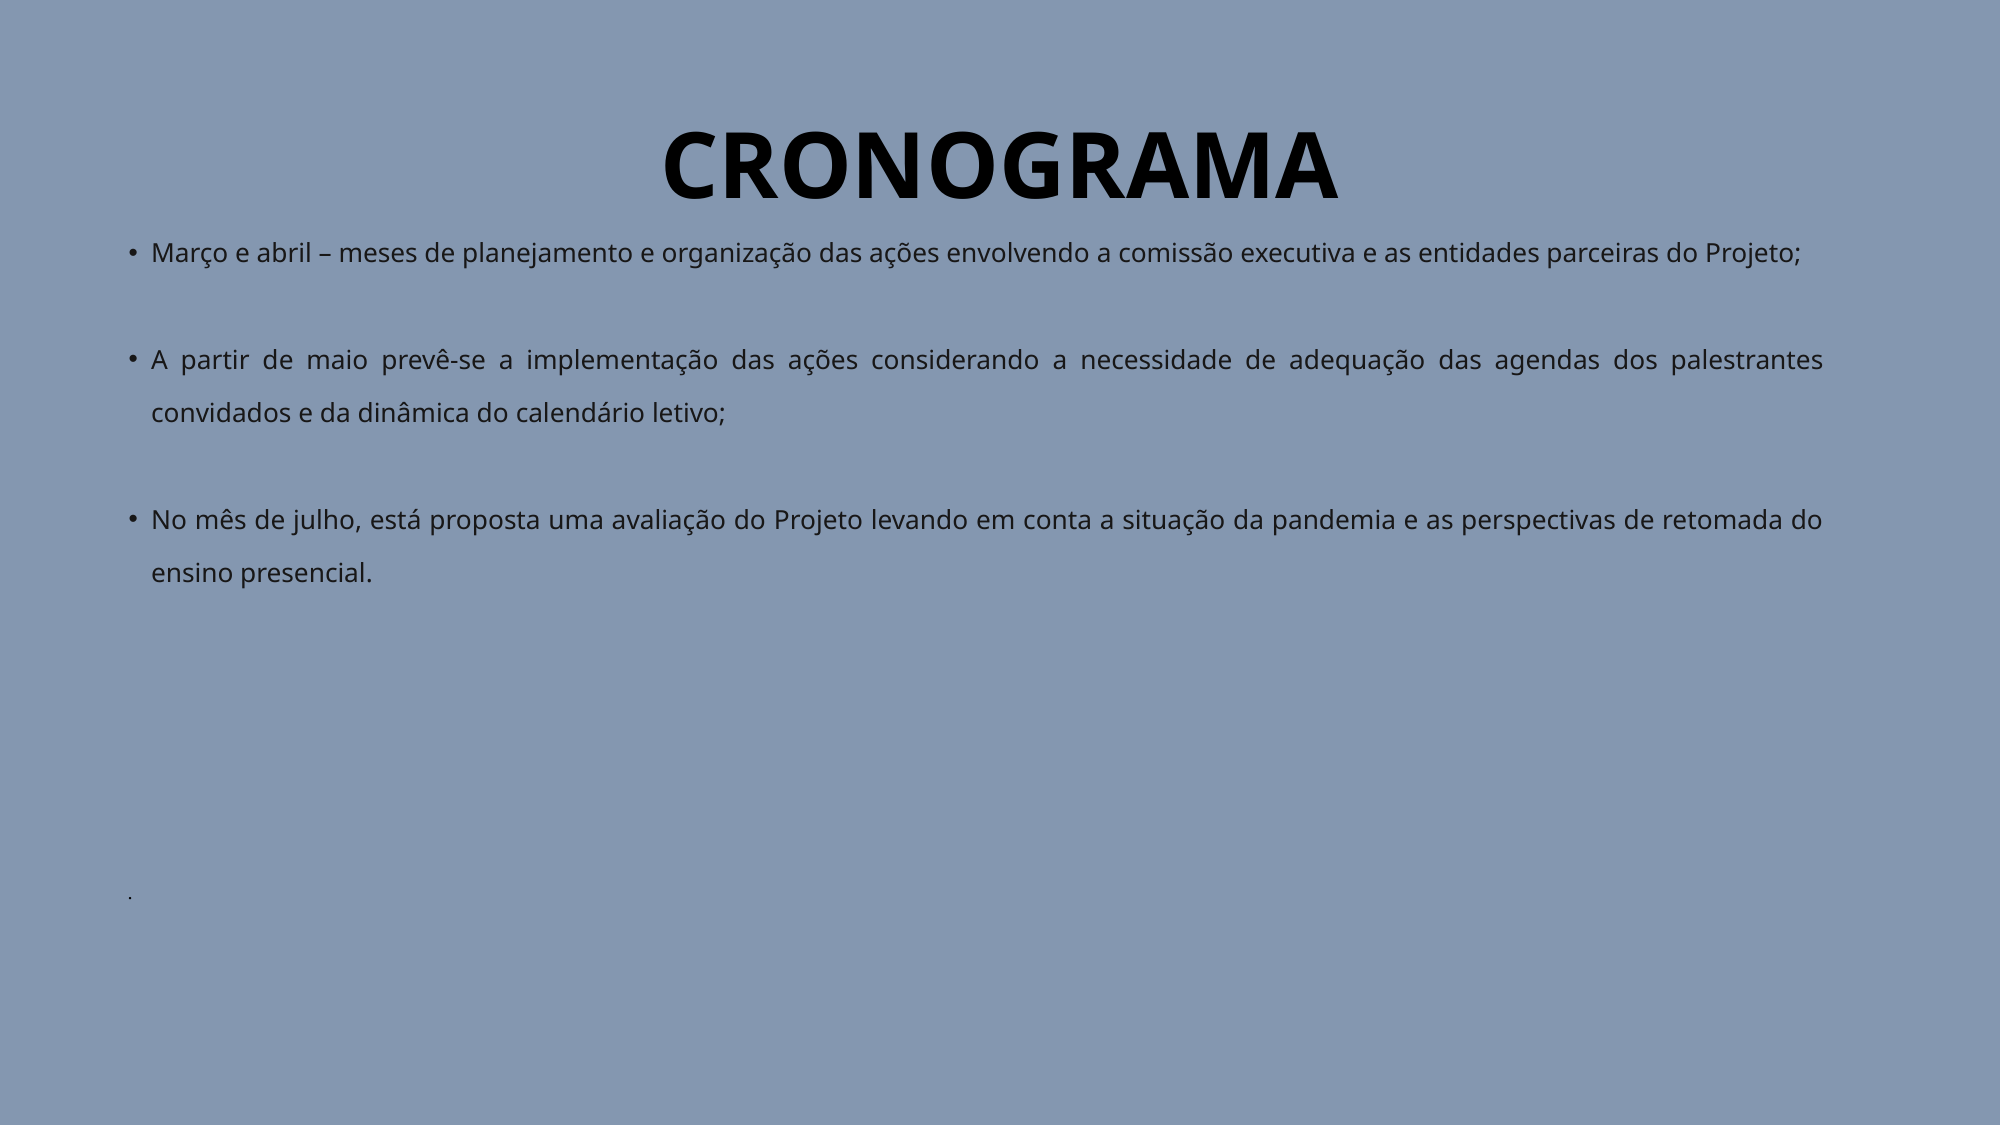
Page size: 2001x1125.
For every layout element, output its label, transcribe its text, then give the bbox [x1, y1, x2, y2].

title CRONOGRAMA [137, 59, 1863, 278]
list Março e abril – meses de planejamento e organização das ações envolvendo a comissão executiva e as entidades parceiras do Projeto; A partir de maio prevê-se a implementação das ações considerando a necessidade de adequação das agendas dos palestrantes convidados e da dinâmica do calendário letivo; No mês de julho, está proposta uma avaliação do Projeto levando em conta a situação da pandemia e as perspectivas de retomada do ensino presencial. [113, 188, 1839, 1003]
